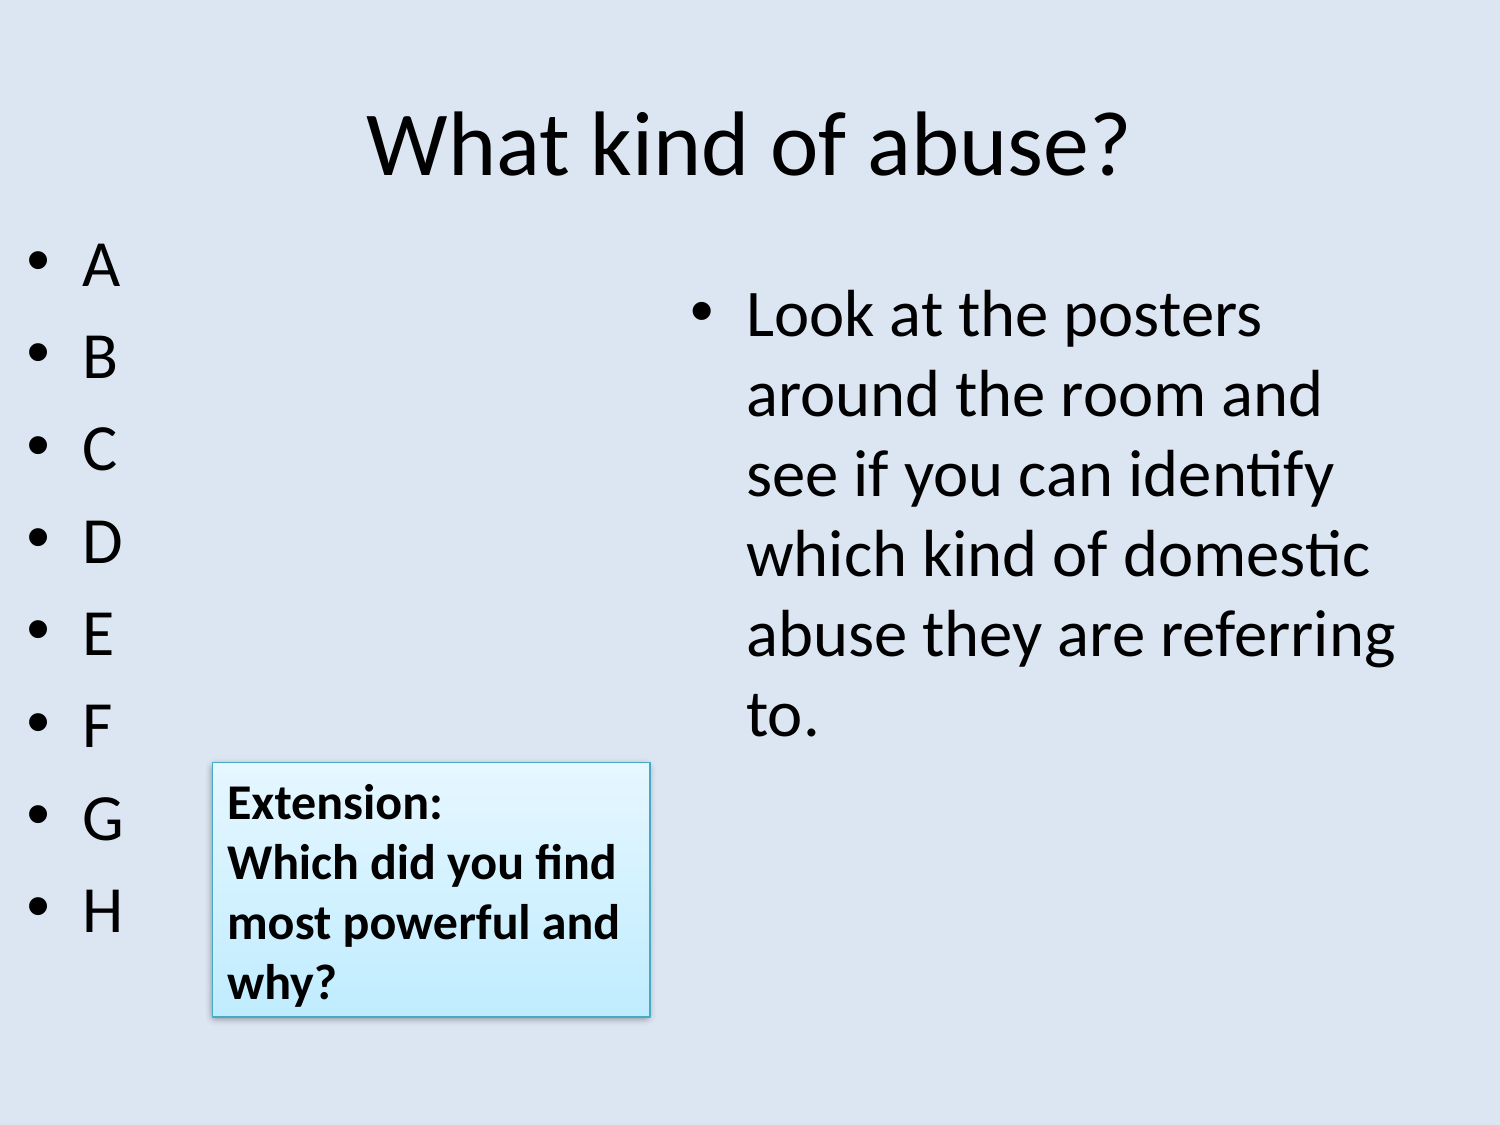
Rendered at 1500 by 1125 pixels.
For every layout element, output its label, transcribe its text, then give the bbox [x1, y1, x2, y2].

list Look at the posters around the room and see if you can identify which kind of domestic abuse they are referring to. [675, 262, 1425, 1005]
text_box [11, 0, 461, 212]
title What kind of abuse? [461, 45, 1425, 233]
text_box Extension: Which did you find most powerful and why? [212, 762, 651, 1018]
text_box A B C D E F G H [11, 212, 575, 955]
